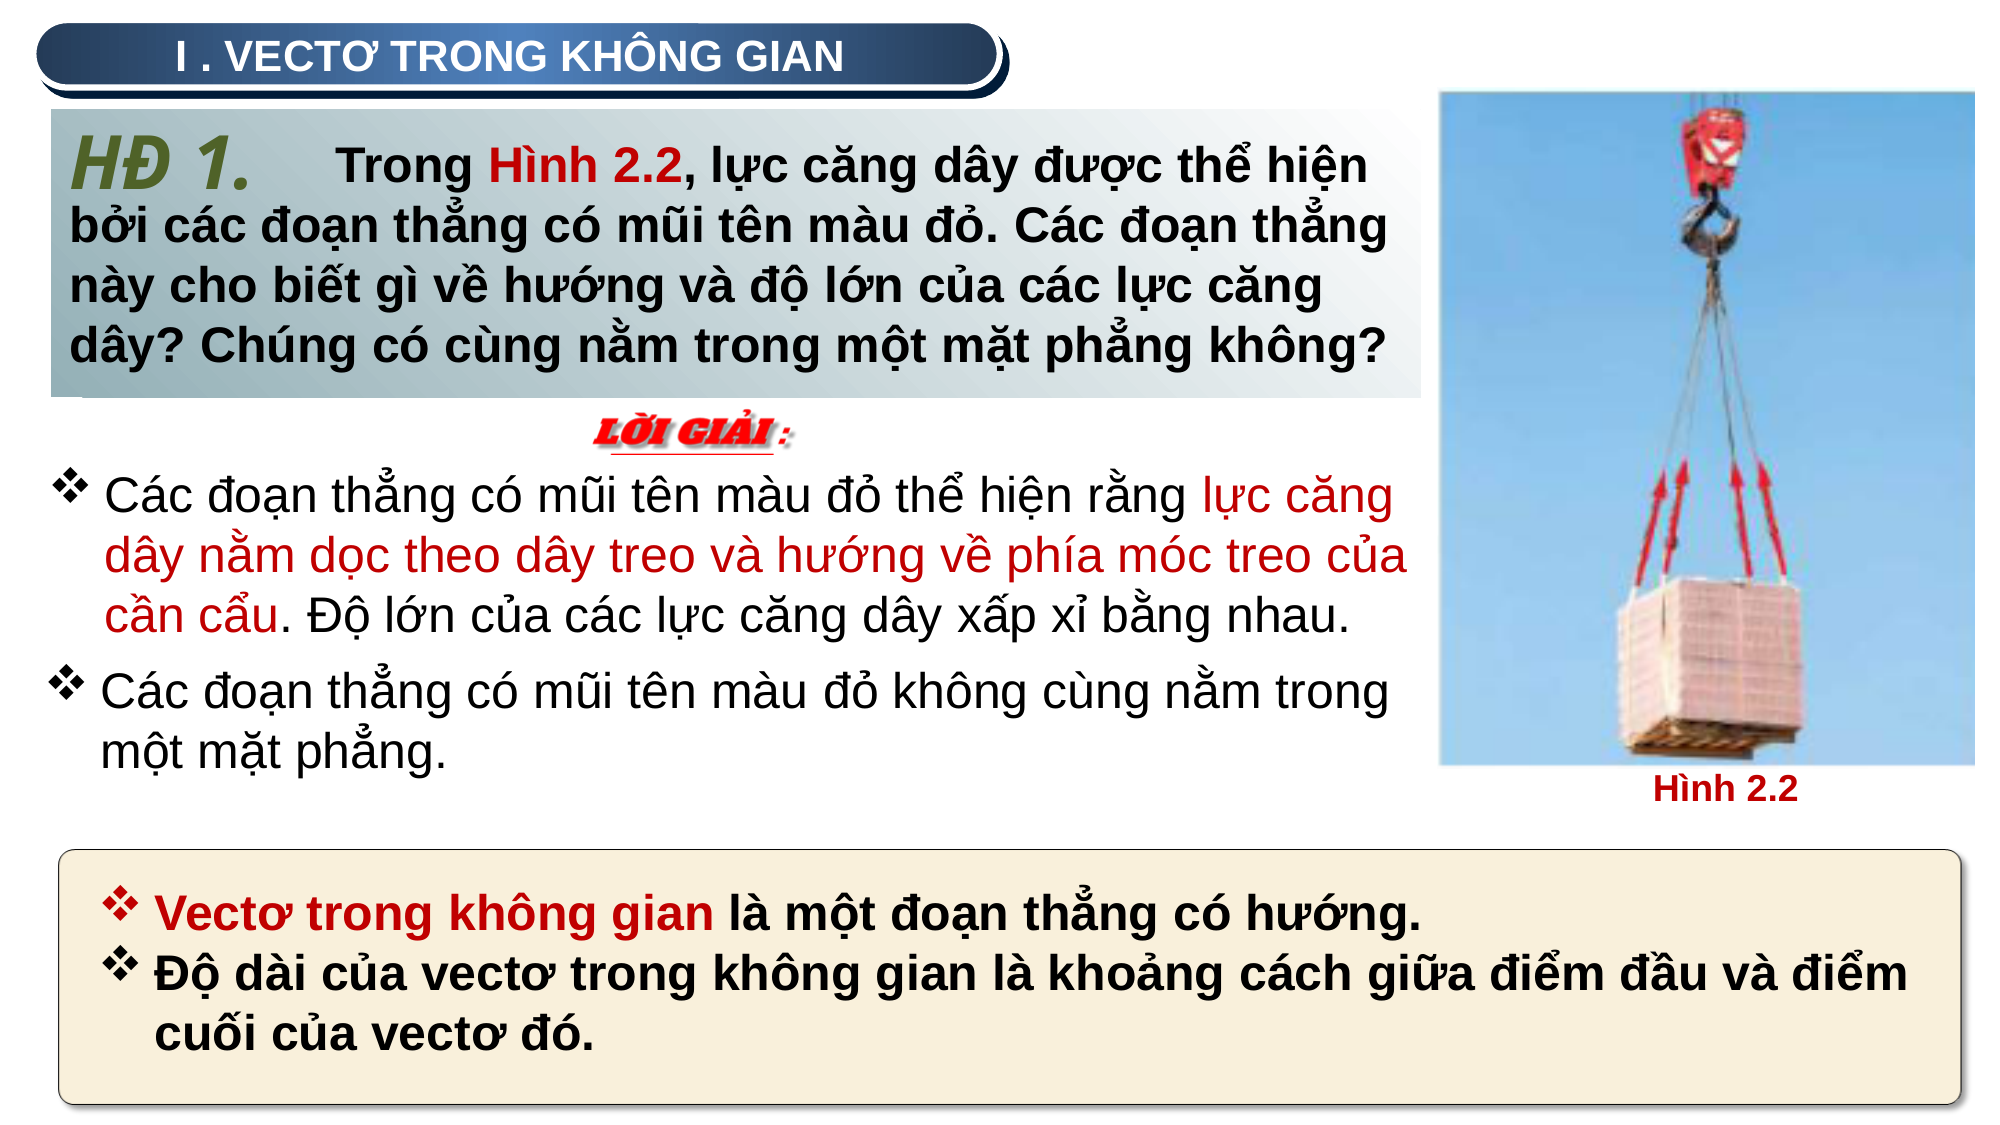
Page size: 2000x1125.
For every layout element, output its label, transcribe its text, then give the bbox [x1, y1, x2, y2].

text_box I . VECTƠ TRONG KHÔNG GIAN [33, 20, 1000, 88]
text_box Các đoạn thẳng có mũi tên màu đỏ thể hiện rằng lực căng dây nằm dọc theo dây treo và hướng về phía móc treo của cần cẩu. Độ lớn của các lực căng dây xấp xỉ bằng nhau. [33, 454, 1425, 650]
text_box HĐ 1. [54, 107, 336, 212]
picture [586, 404, 798, 455]
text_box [1436, 87, 1975, 818]
text_box [49, 108, 1423, 400]
text_box Các đoạn thẳng có mũi tên màu đỏ không cùng nằm trong một mặt phẳng. [29, 651, 1421, 787]
text_box Trong Hình 2.2, lực căng dây được thể hiện bởi các đoạn thẳng có mũi tên màu đỏ. Các đoạn thẳng này cho biết gì về hướng và độ lớn của các lực căng dây? Chúng có cùng nằm trong một mặt phẳng không? [54, 124, 1413, 380]
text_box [54, 845, 1975, 1118]
